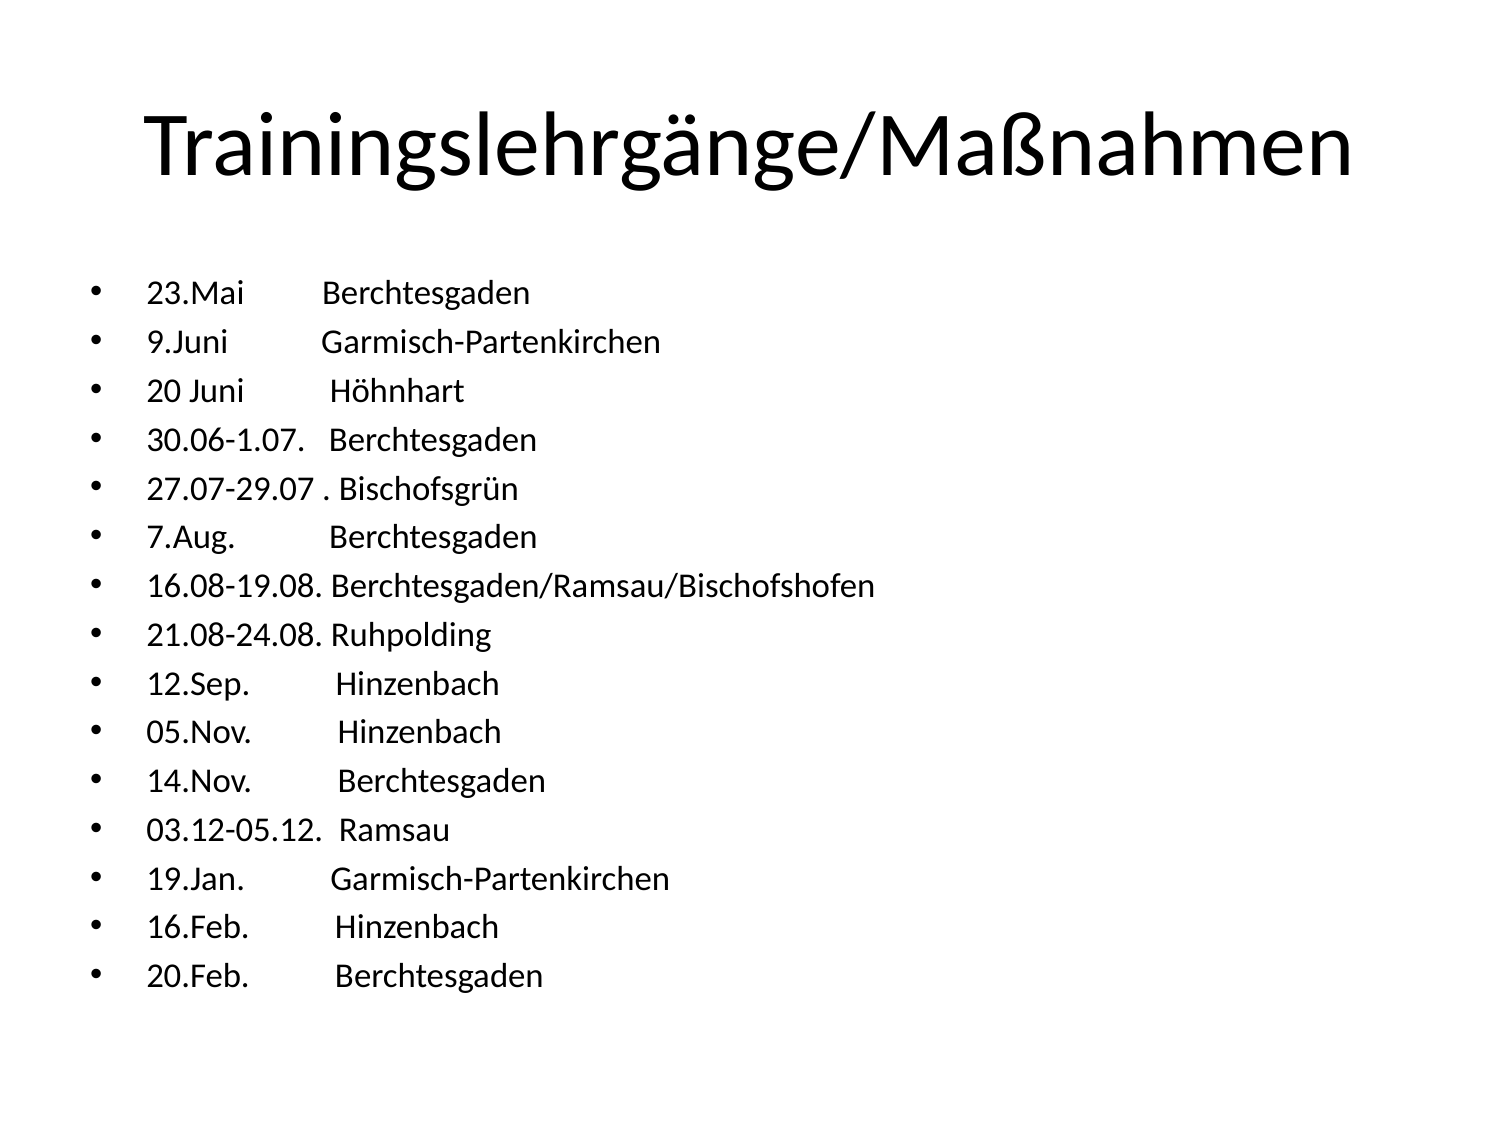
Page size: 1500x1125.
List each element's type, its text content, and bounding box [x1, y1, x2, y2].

title Trainingslehrgänge/Maßnahmen [75, 45, 1425, 233]
list 23.Mai Berchtesgaden 9.Juni Garmisch-Partenkirchen 20 Juni Höhnhart 30.06-1.07. Berchtesgaden 27.07-29.07 . Bischofsgrün 7.Aug. Berchtesgaden 16.08-19.08. Berchtesgaden/Ramsau/Bischofshofen 21.08-24.08. Ruhpolding 12.Sep. Hinzenbach 05.Nov. Hinzenbach 14.Nov. Berchtesgaden 03.12-05.12. Ramsau 19.Jan. Garmisch-Partenkirchen 16.Feb. Hinzenbach 20.Feb. Berchtesgaden [75, 262, 1425, 1005]
